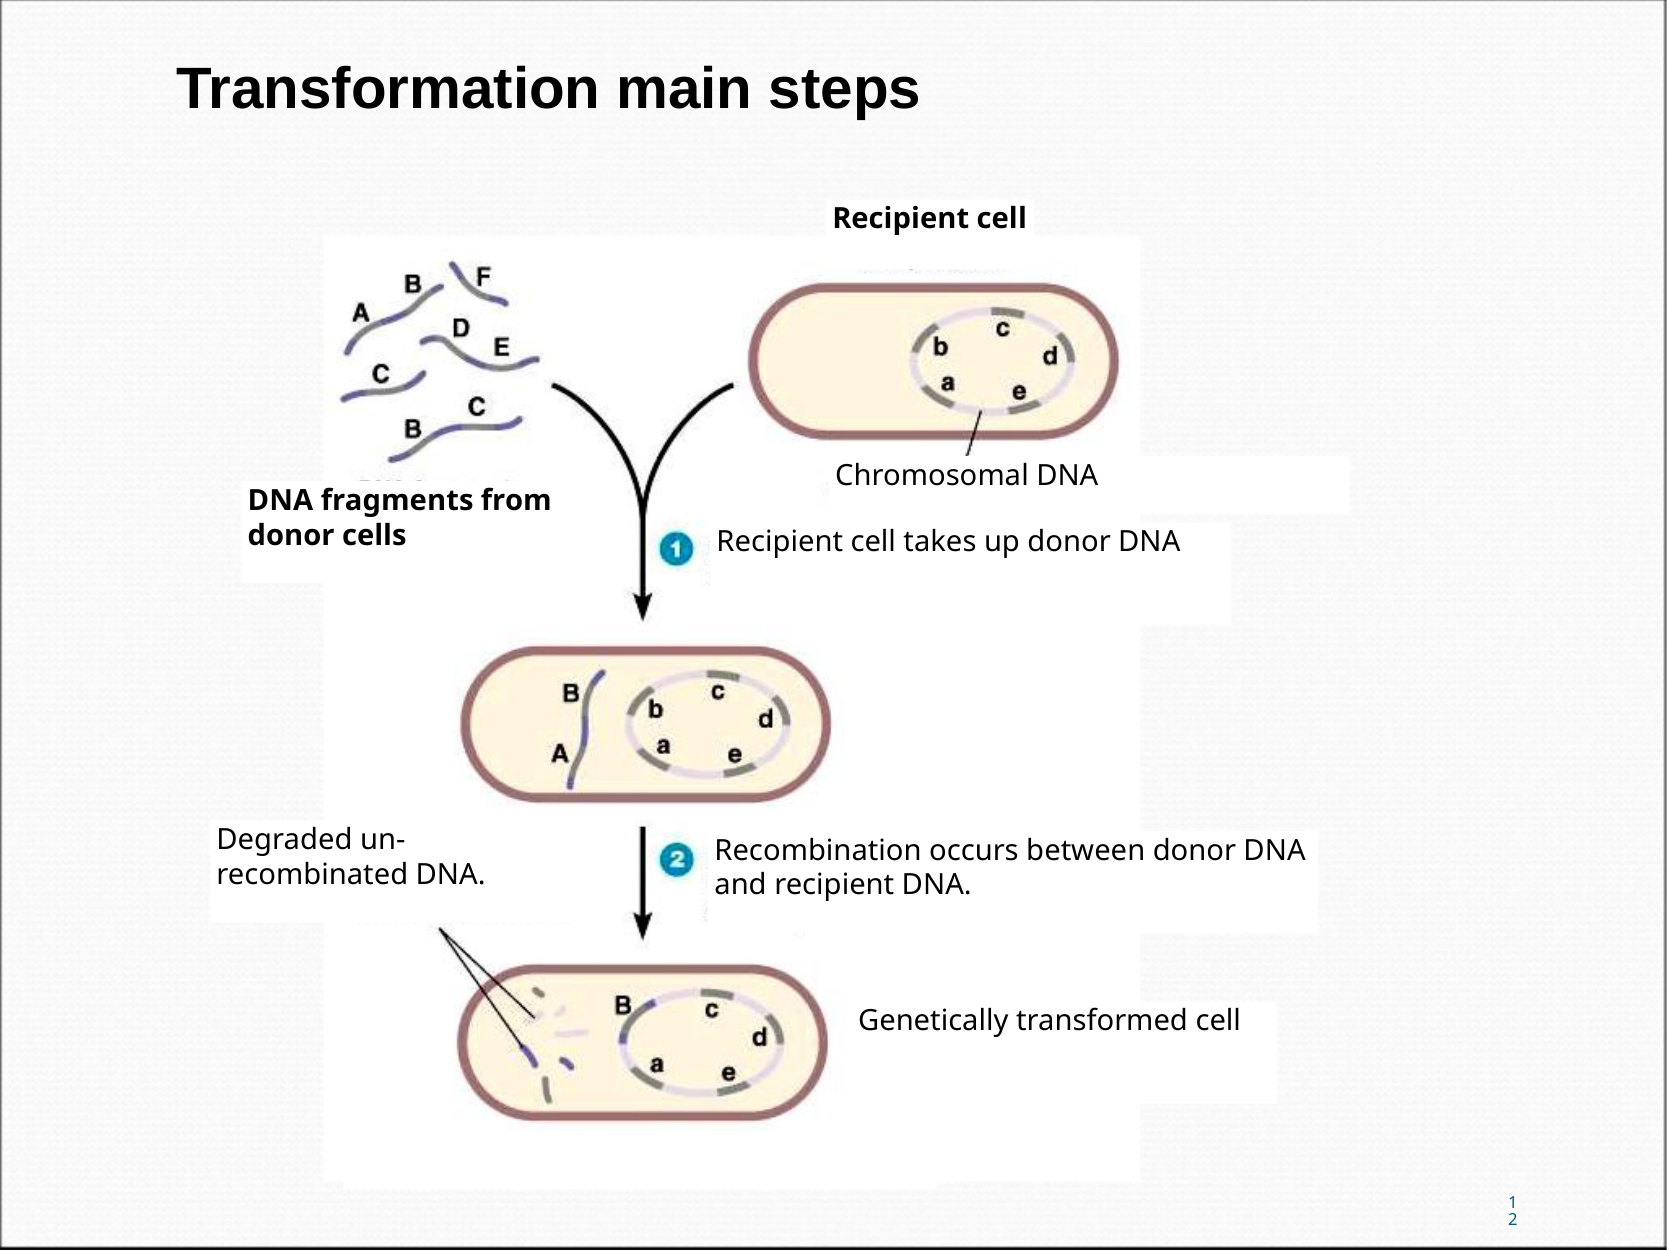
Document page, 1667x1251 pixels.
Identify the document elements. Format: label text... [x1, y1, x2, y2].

slide_number 12 [1493, 1185, 1530, 1223]
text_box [209, 199, 1350, 1190]
text_box Transformation main steps [176, 50, 1283, 143]
picture [0, 0, 1667, 1250]
